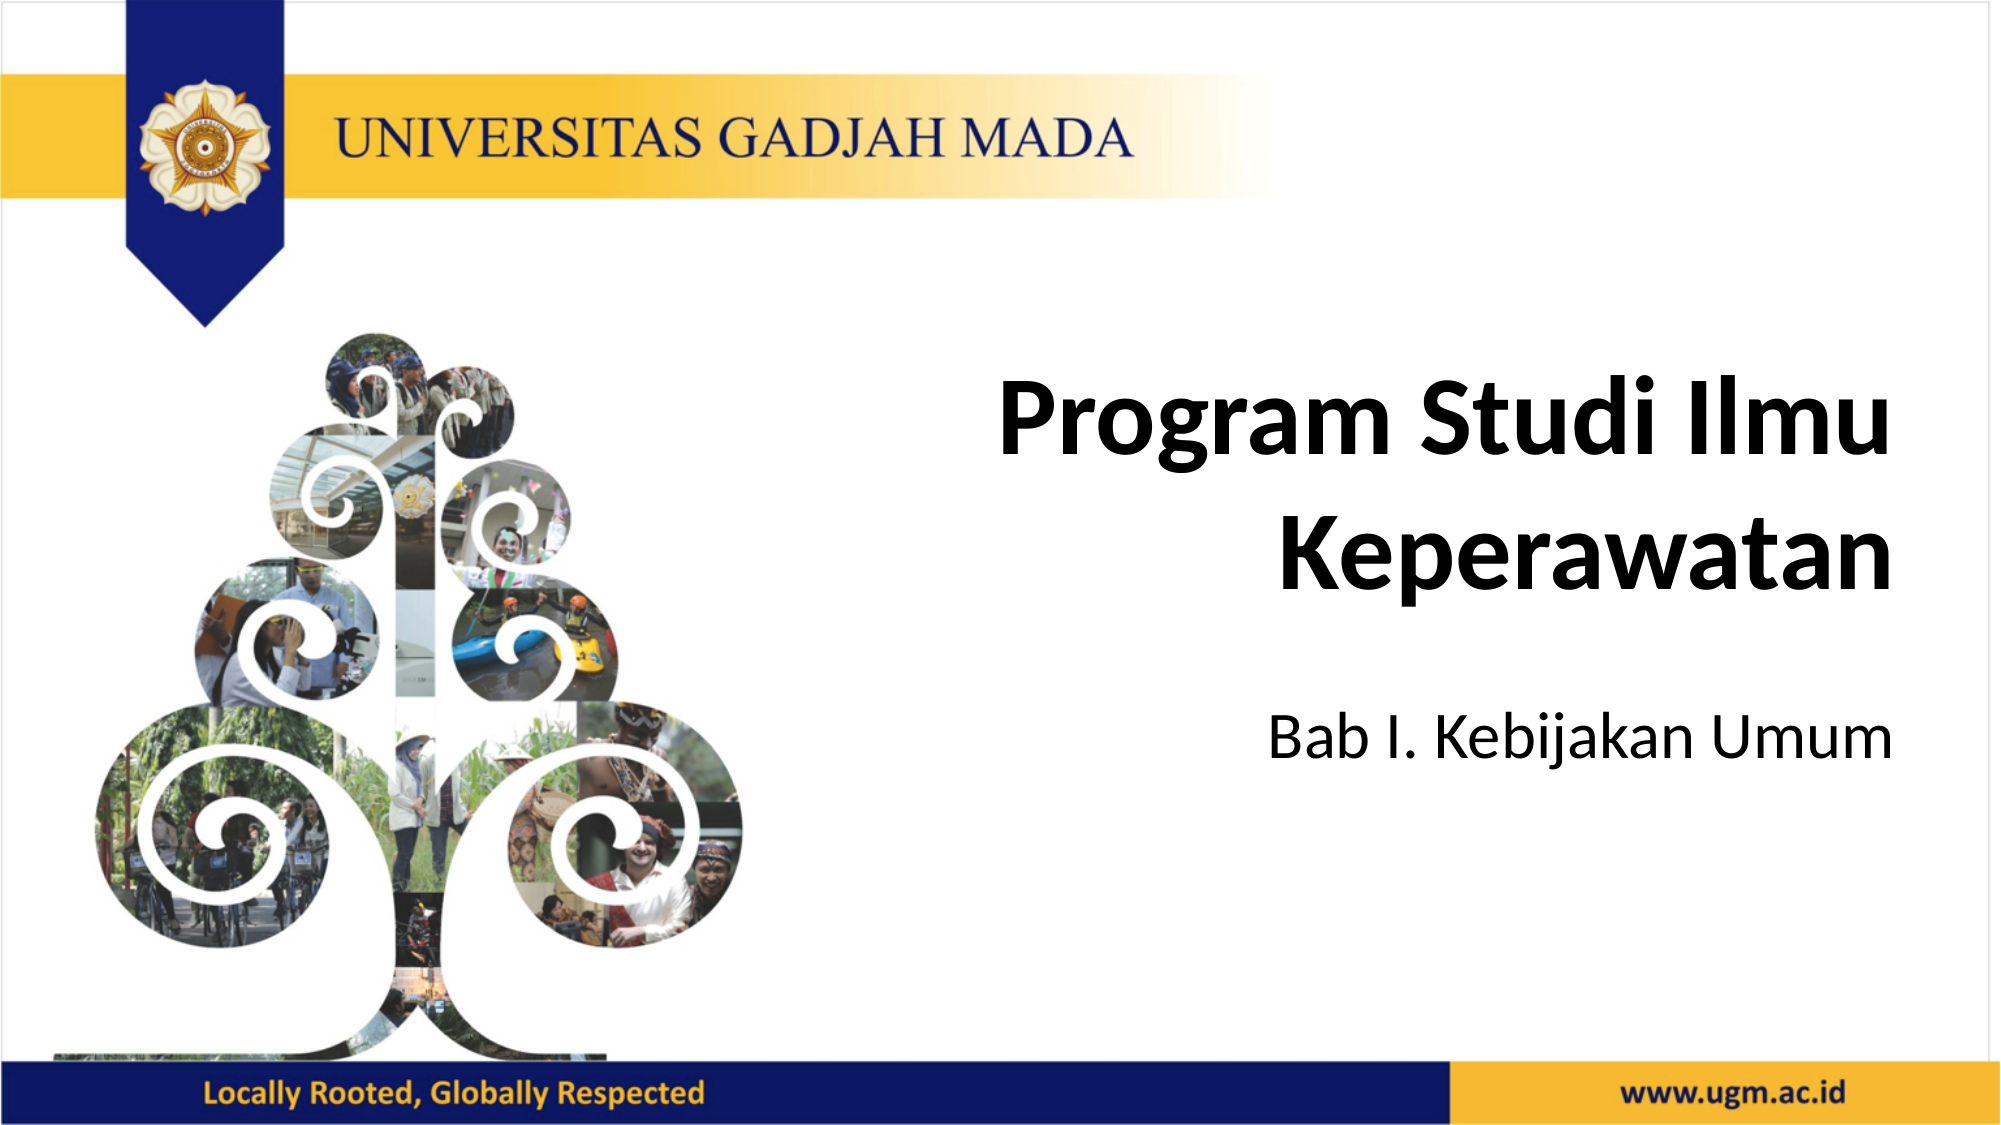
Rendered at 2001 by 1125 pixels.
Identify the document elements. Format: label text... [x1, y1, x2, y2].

text_box [0, 0, 2000, 1125]
text_box Program Studi Ilmu Keperawatan Bab I. Kebijakan Umum [351, 334, 1910, 780]
